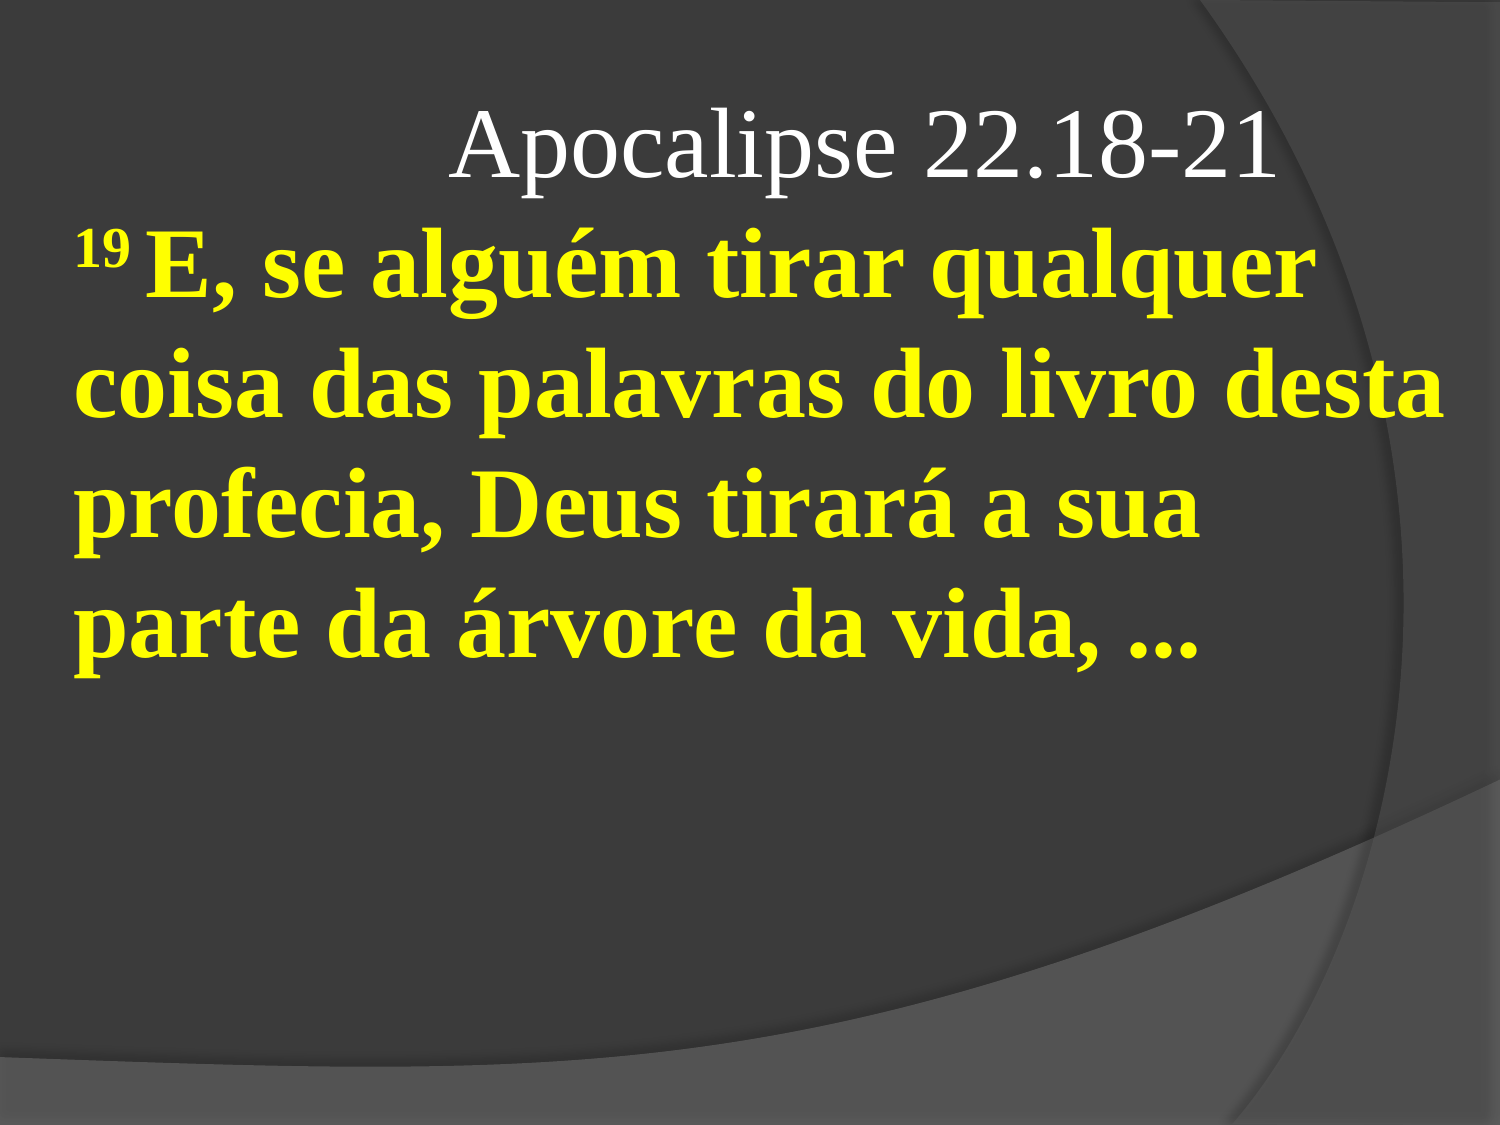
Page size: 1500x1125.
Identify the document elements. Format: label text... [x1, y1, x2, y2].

text_box Apocalipse 22.18-21 19 E, se alguém tirar qualquer coisa das palavras do livro desta profecia, Deus tirará a sua parte da árvore da vida, ... [58, 70, 1465, 685]
